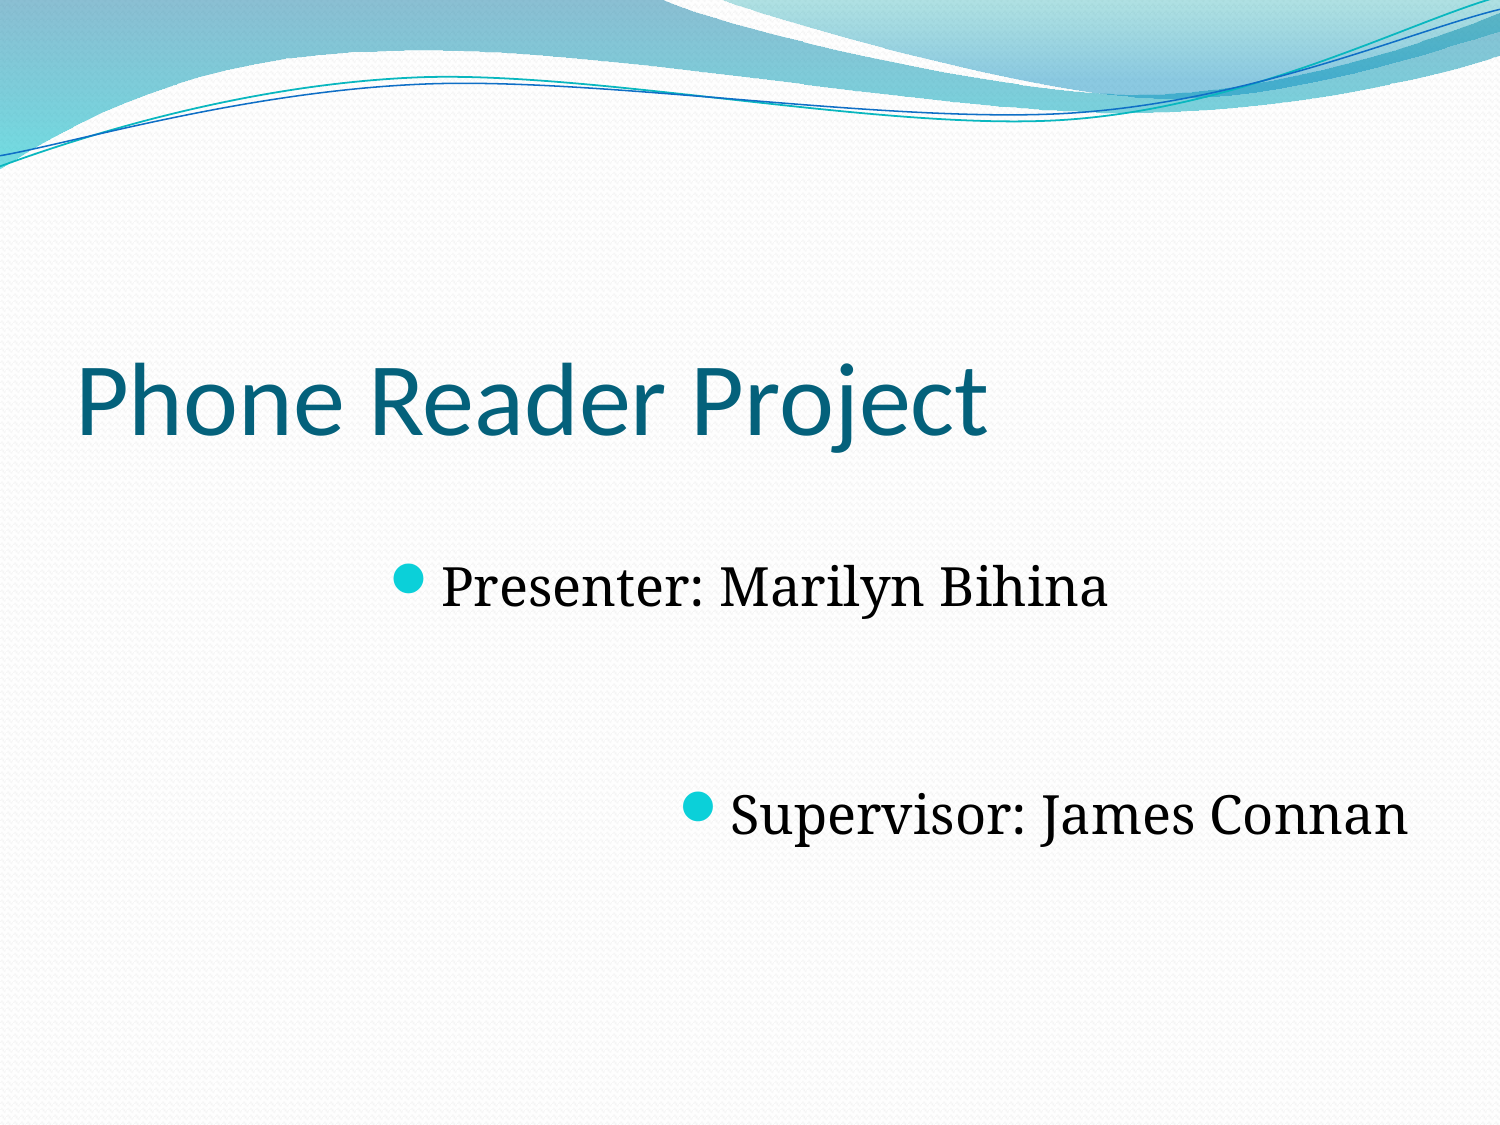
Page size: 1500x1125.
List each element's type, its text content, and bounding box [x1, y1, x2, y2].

title Phone Reader Project [75, 115, 1425, 317]
list Presenter: Marilyn Bihina Supervisor: James Connan [75, 317, 1425, 1038]
